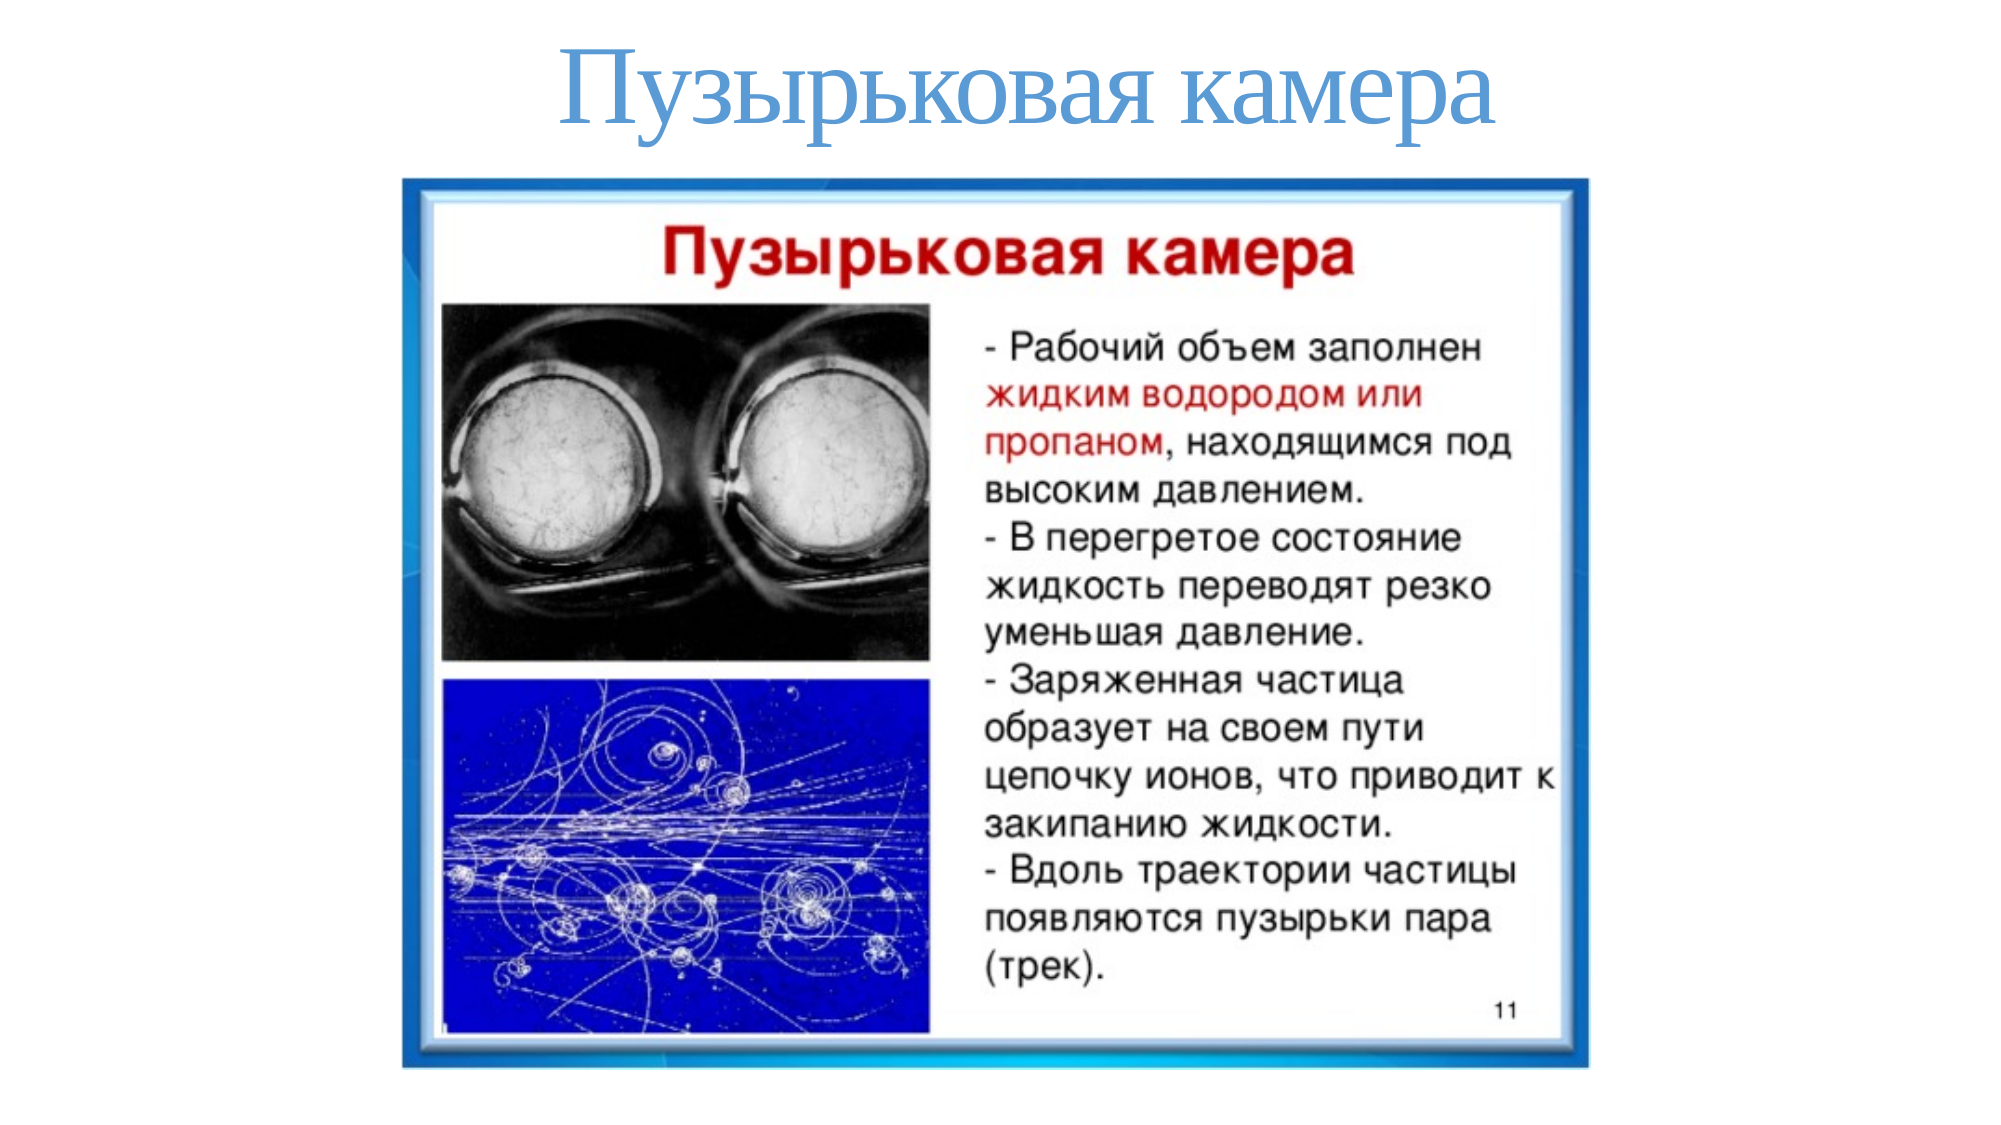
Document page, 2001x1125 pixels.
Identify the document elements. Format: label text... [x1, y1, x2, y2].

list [401, 177, 1592, 1071]
title Пузырьковая камера [143, 0, 1912, 178]
